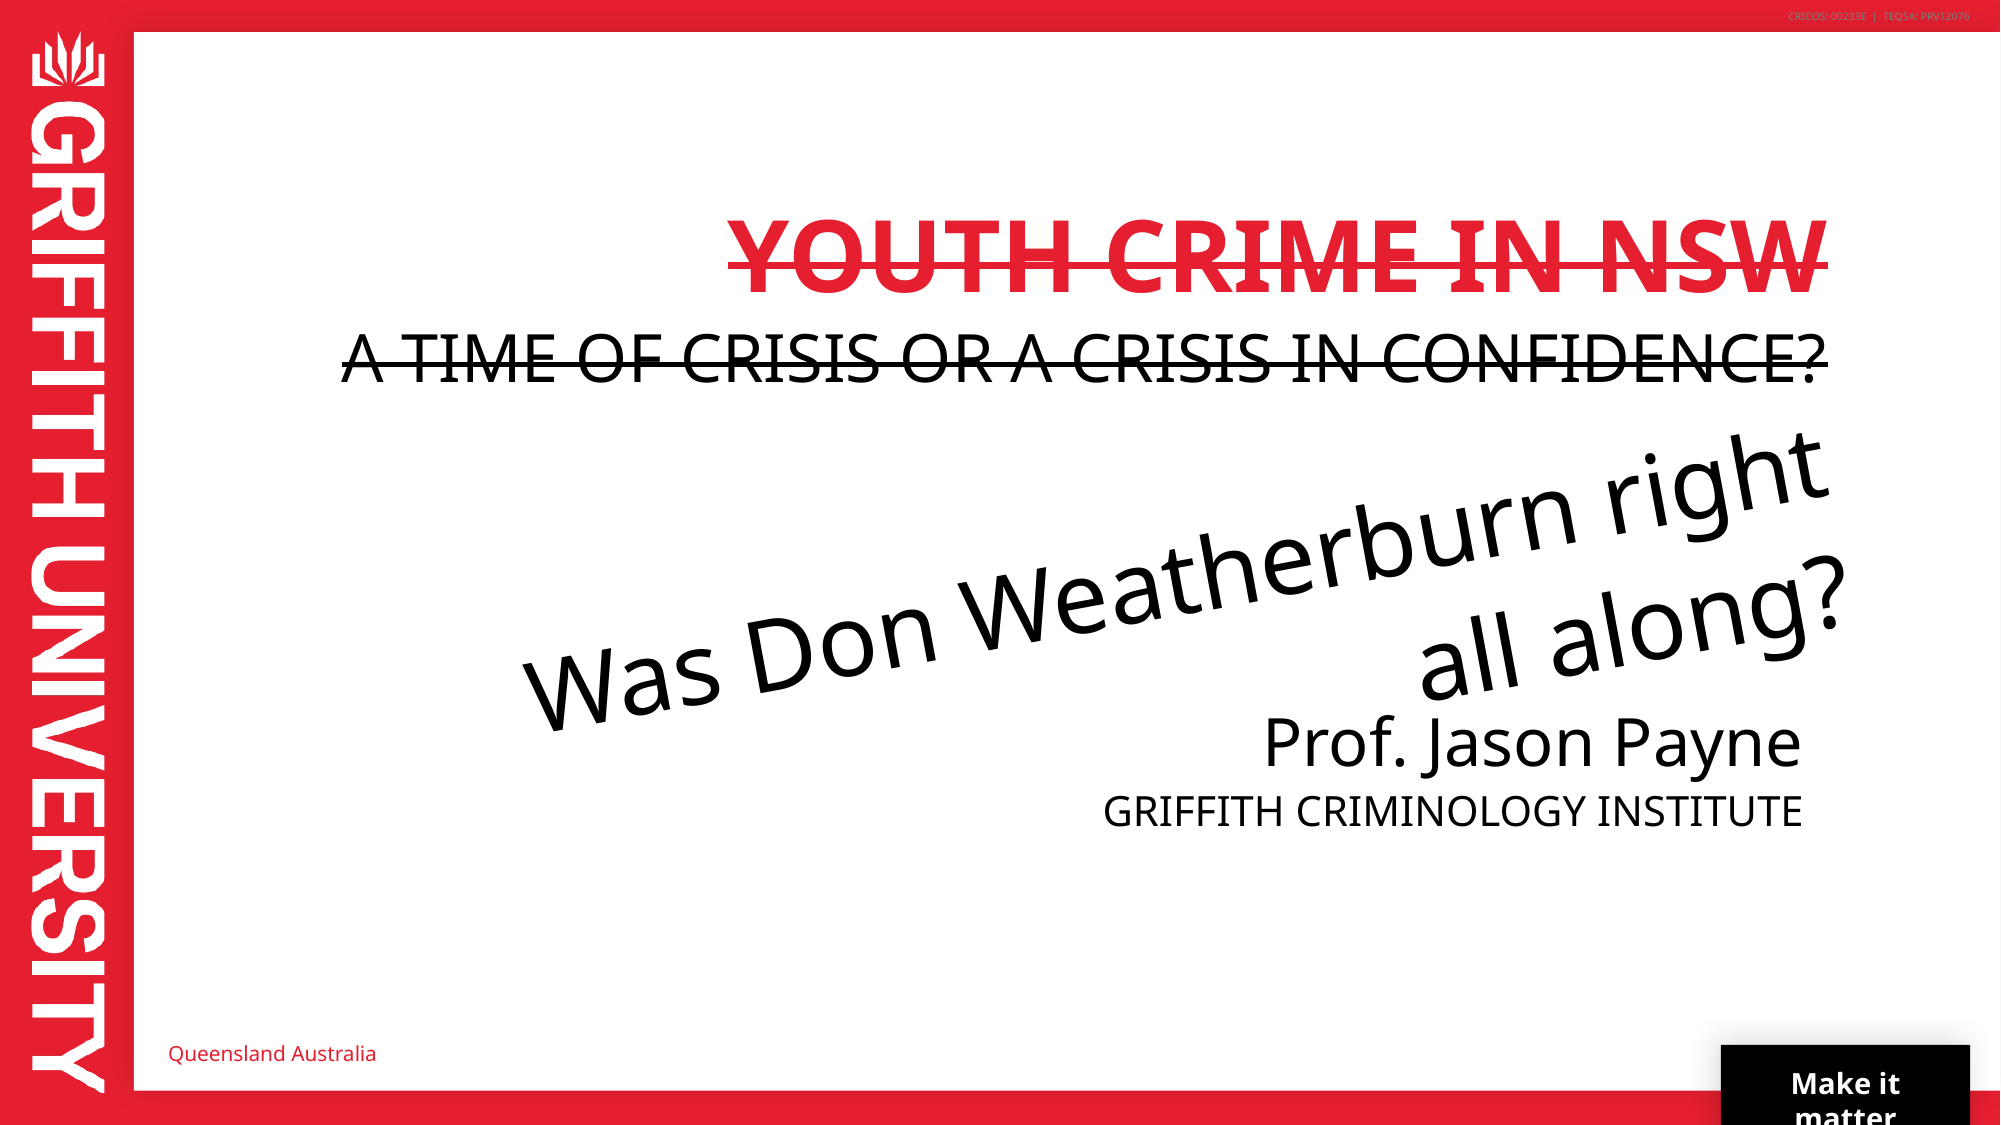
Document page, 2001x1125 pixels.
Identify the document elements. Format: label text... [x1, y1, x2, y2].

list A TIME OF CRISIS OR A CRISIS IN CONFIDENCE? [0, 307, 1858, 378]
footer CRICOS: 00233E | TEQSA: PRV12076 [1748, 4, 1971, 29]
text_box Prof. Jason Payne GRIFFITH CRIMINOLOGY INSTITUTE [781, 691, 1834, 762]
text_box Was Don Weatherburn right all along? [376, 377, 1858, 743]
title YOUTH CRIME IN NSW [490, 177, 1858, 277]
